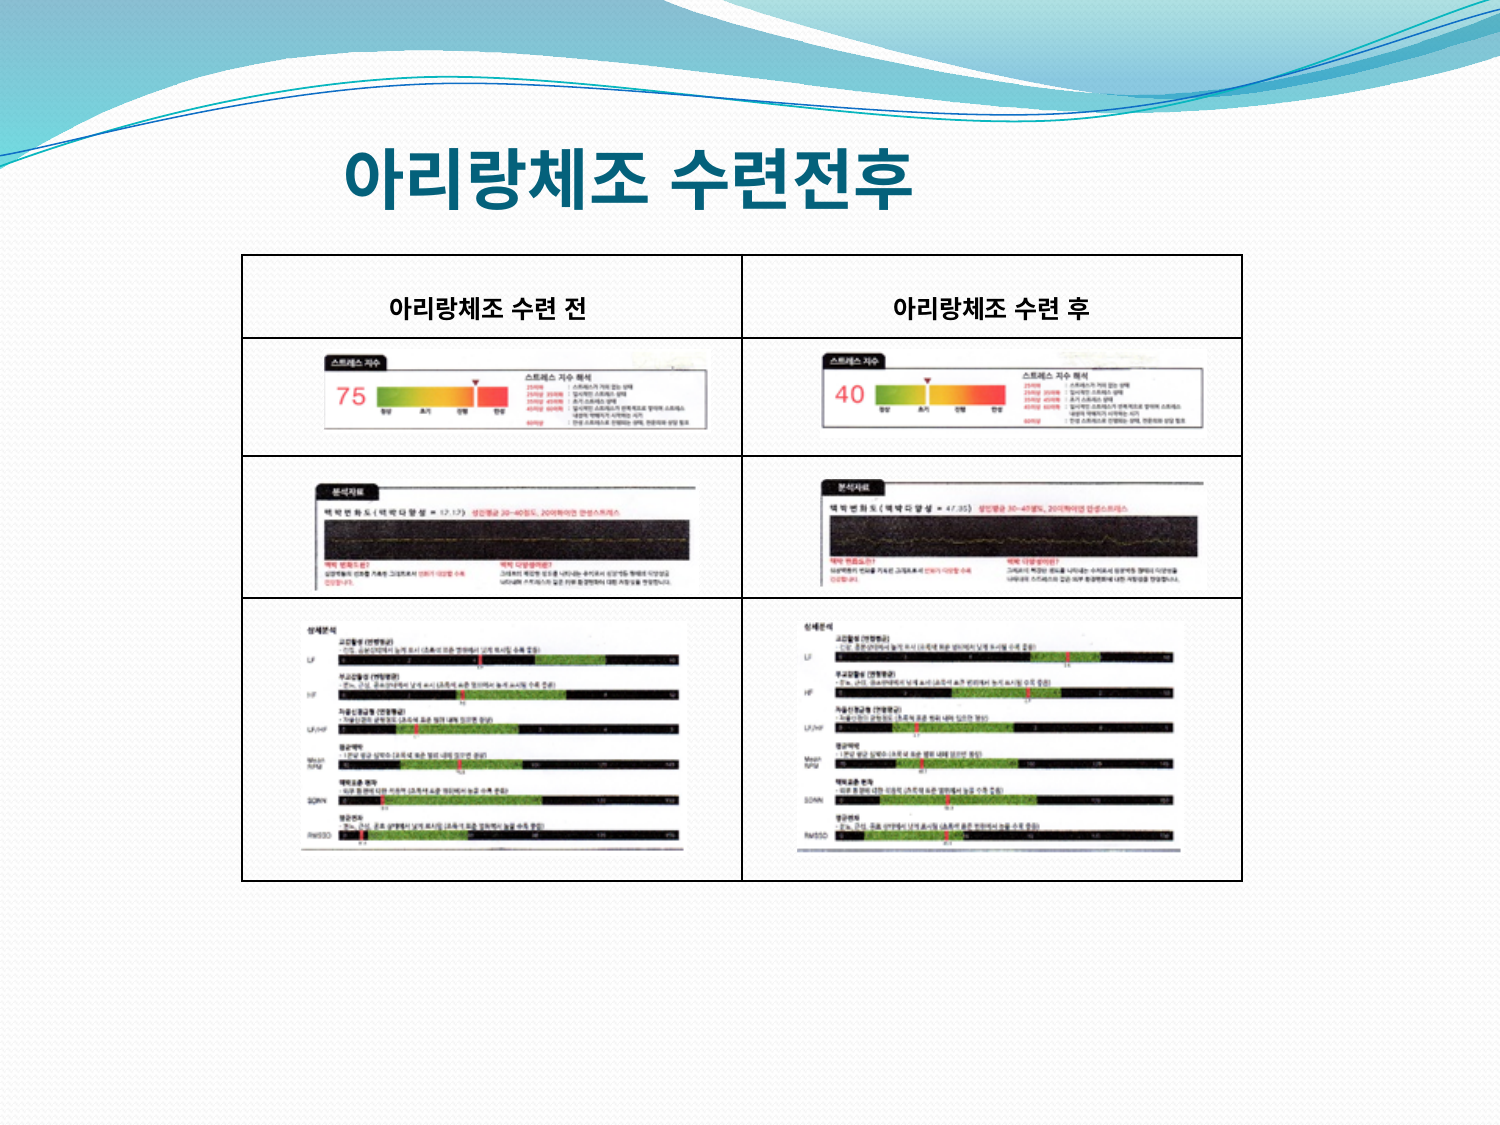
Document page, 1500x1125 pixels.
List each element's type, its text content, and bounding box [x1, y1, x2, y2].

picture [312, 479, 700, 595]
picture [324, 349, 711, 433]
picture [300, 620, 688, 856]
table_cell [743, 339, 1241, 455]
picture [820, 479, 1207, 590]
table_cell [243, 339, 741, 455]
title 아리랑체조 수련전후 [64, 30, 1415, 219]
table_cell [243, 599, 741, 880]
table_header 아리랑체조 수련 전 [243, 256, 741, 337]
table_cell [243, 457, 741, 597]
table_cell [743, 457, 1241, 597]
table_header 아리랑체조 수련 후 [743, 256, 1241, 337]
picture [796, 620, 1184, 856]
table_cell [743, 599, 1241, 880]
picture [820, 349, 1207, 438]
